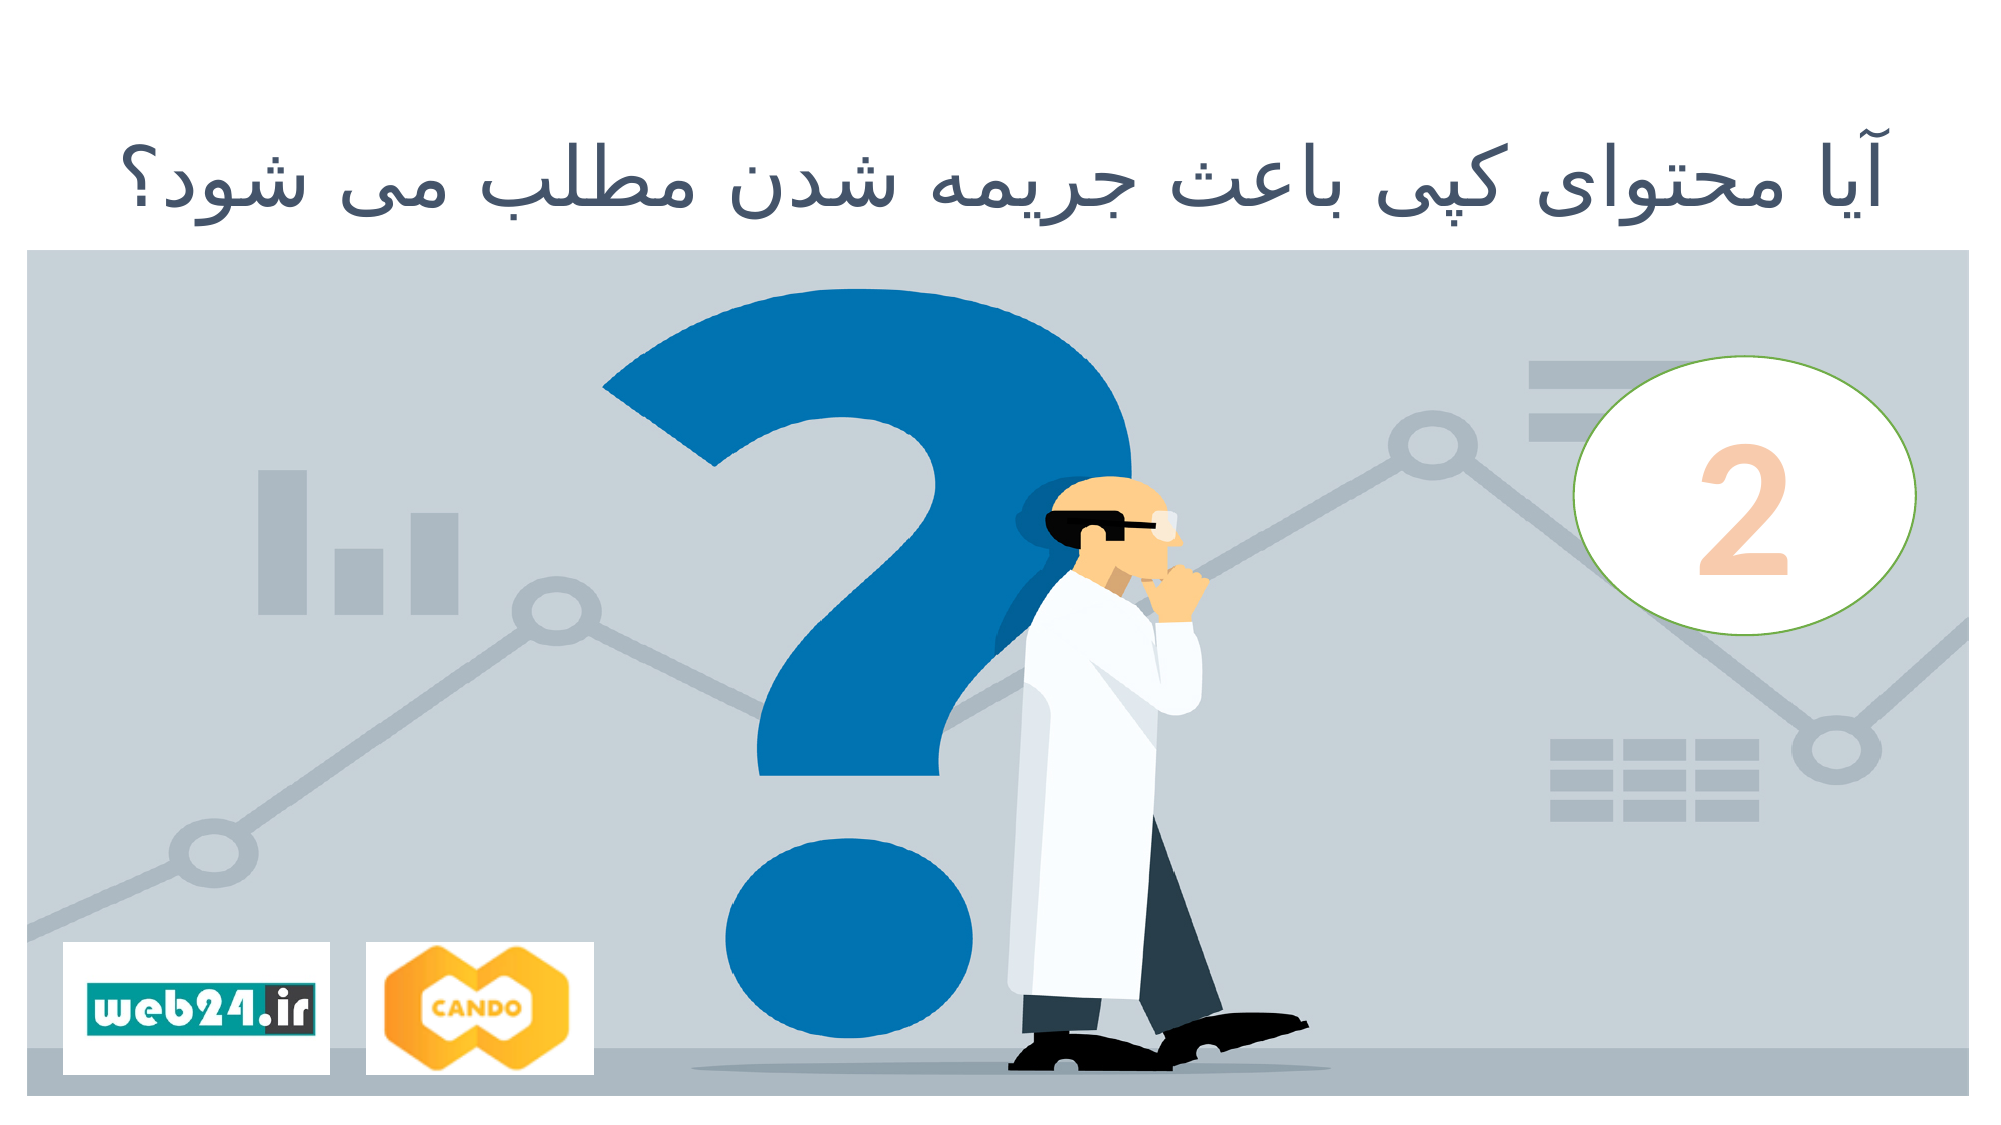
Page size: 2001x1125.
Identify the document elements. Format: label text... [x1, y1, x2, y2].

title آیا محتوای کپی باعث جریمه شدن مطلب می شود؟ [89, 124, 1916, 235]
picture [27, 250, 1969, 1096]
